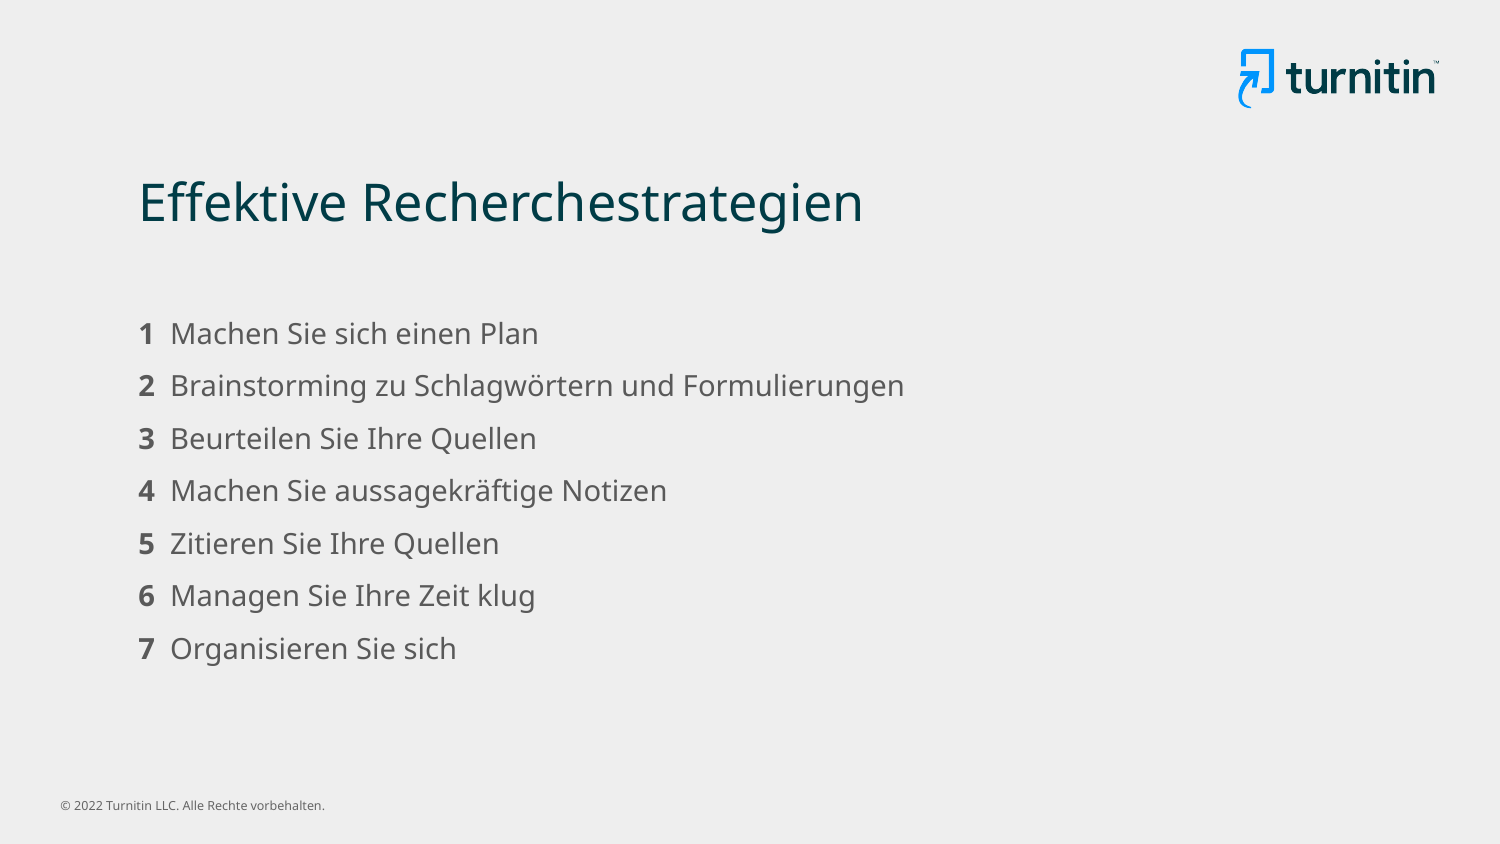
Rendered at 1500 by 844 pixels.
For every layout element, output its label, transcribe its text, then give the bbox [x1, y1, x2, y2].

text_box © 2022 Turnitin LLC. Alle Rechte vorbehalten. [45, 782, 375, 821]
text_box Effektive Recherchestrategien [123, 145, 1156, 254]
picture [1229, 30, 1447, 127]
text_box 1 Machen Sie sich einen Plan 2 Brainstorming zu Schlagwörtern und Formulierungen 3 Beurteilen Sie Ihre Quellen 4 Machen Sie aussagekräftige Notizen 5 Zitieren Sie Ihre Quellen 6 Managen Sie Ihre Zeit klug 7 Organisieren Sie sich [123, 282, 1393, 761]
